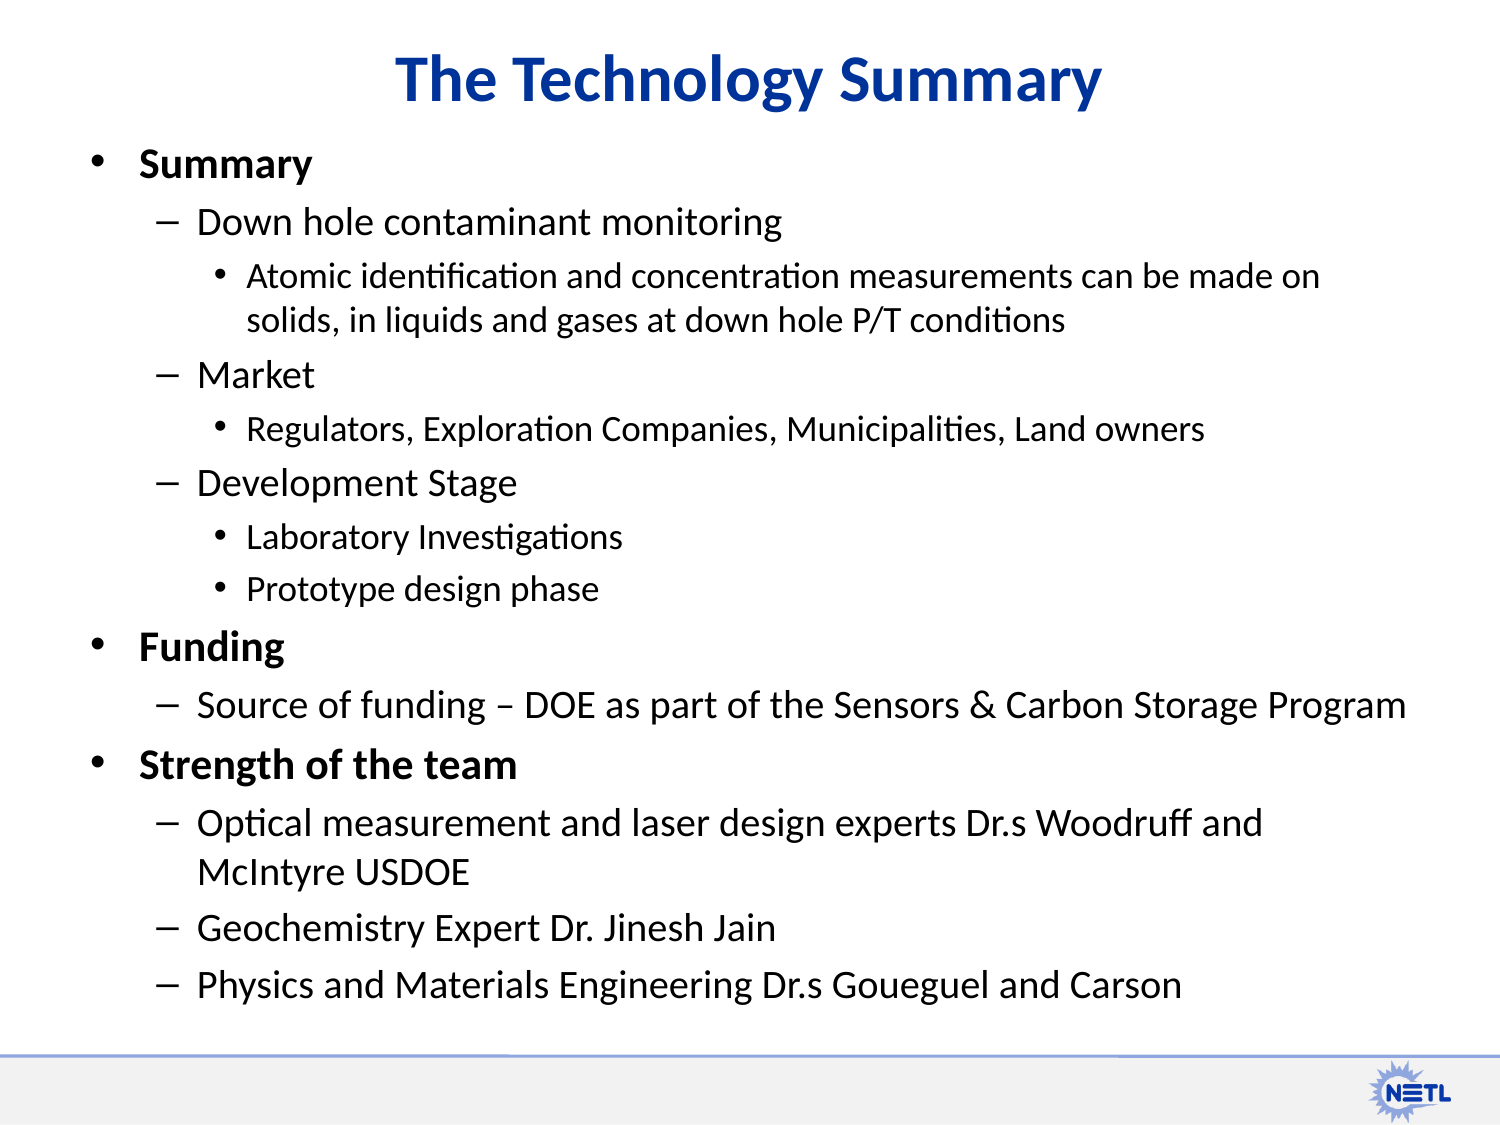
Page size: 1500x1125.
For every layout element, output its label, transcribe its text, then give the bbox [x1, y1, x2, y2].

title The Technology Summary [75, 26, 1425, 123]
list Summary Down hole contaminant monitoring Atomic identification and concentration measurements can be made on solids, in liquids and gases at down hole P/T conditions Market Regulators, Exploration Companies, Municipalities, Land owners Development Stage Laboratory Investigations Prototype design phase Funding Source of funding – DOE as part of the Sensors & Carbon Storage Program Strength of the team Optical measurement and laser design experts Dr.s Woodruff and McIntyre USDOE Geochemistry Expert Dr. Jinesh Jain Physics and Materials Engineering Dr.s Goueguel and Carson [75, 126, 1425, 1046]
picture [1368, 1060, 1451, 1123]
